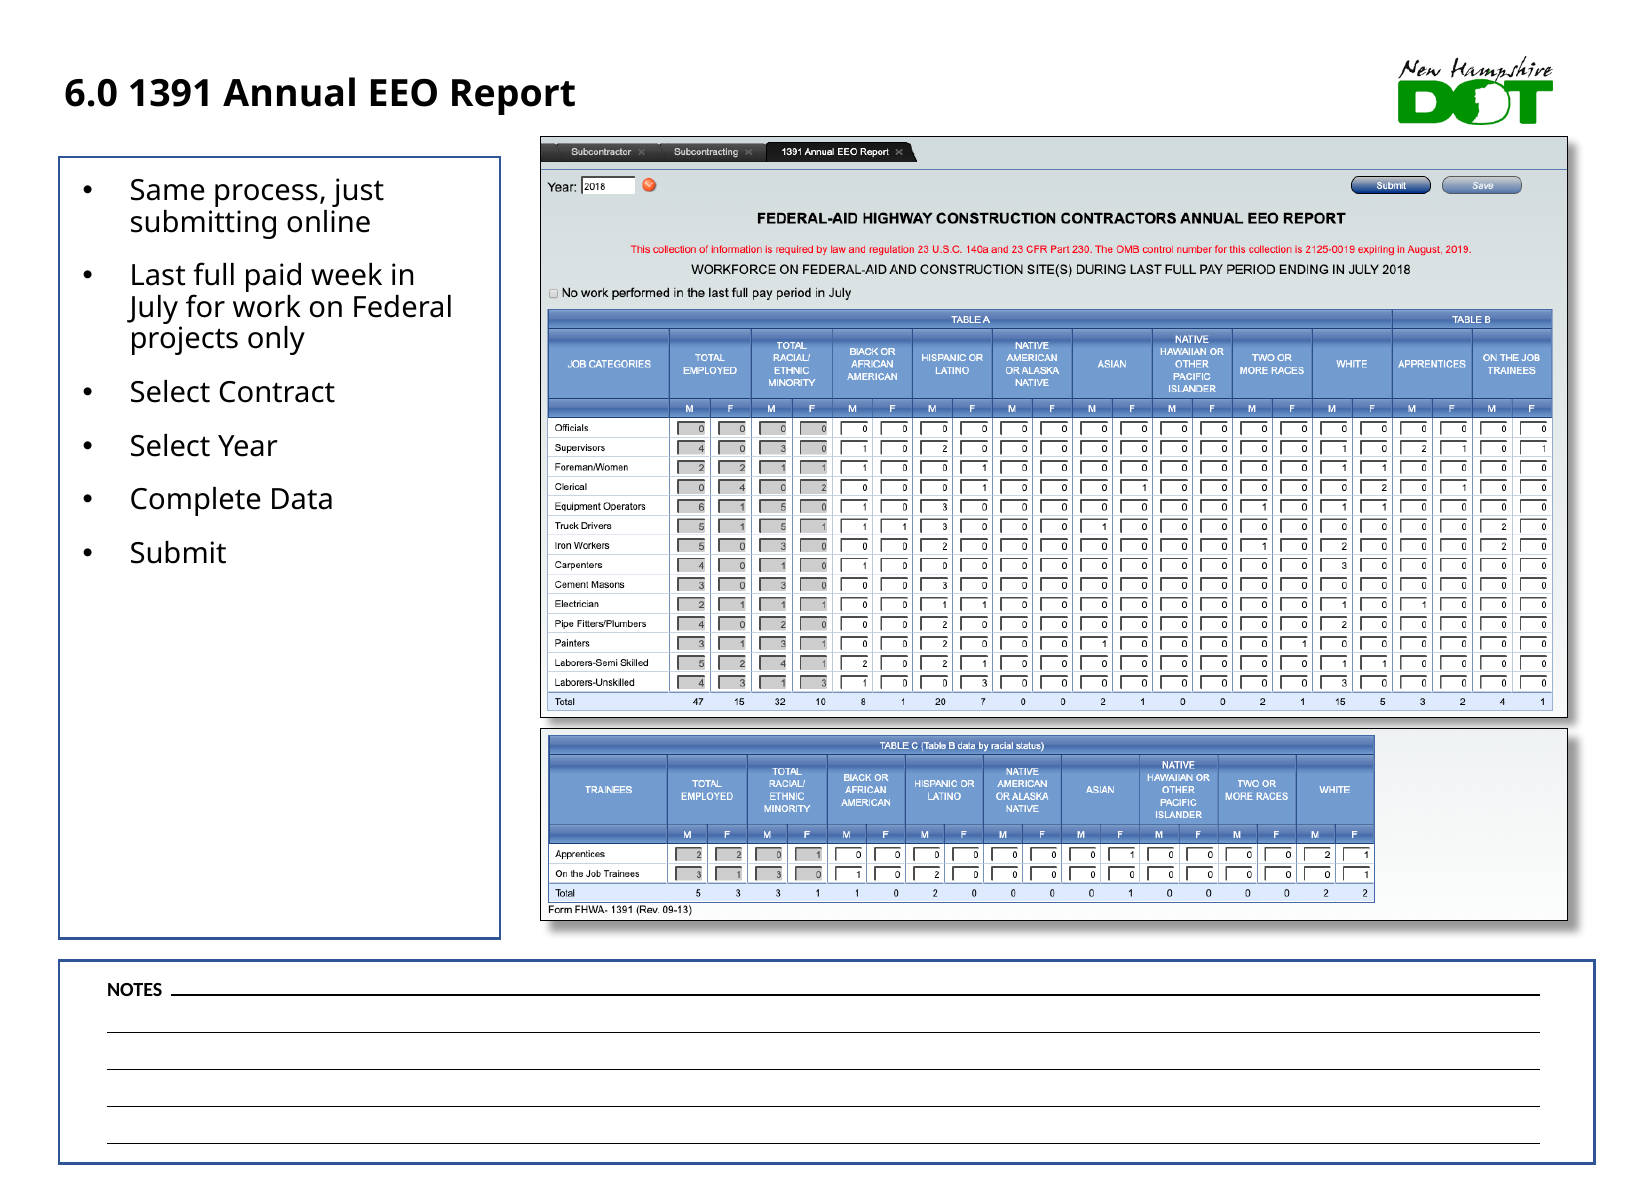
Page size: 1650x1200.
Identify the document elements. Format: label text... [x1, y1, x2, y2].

picture [540, 728, 1569, 921]
picture [540, 135, 1569, 718]
title 6.0 1391 Annual EEO Report [49, 59, 825, 130]
picture [1398, 56, 1553, 125]
list Same process, just submitting online Last full paid week in July for work on Federal projects only Select Contract Select Year Complete Data Submit [67, 168, 484, 921]
